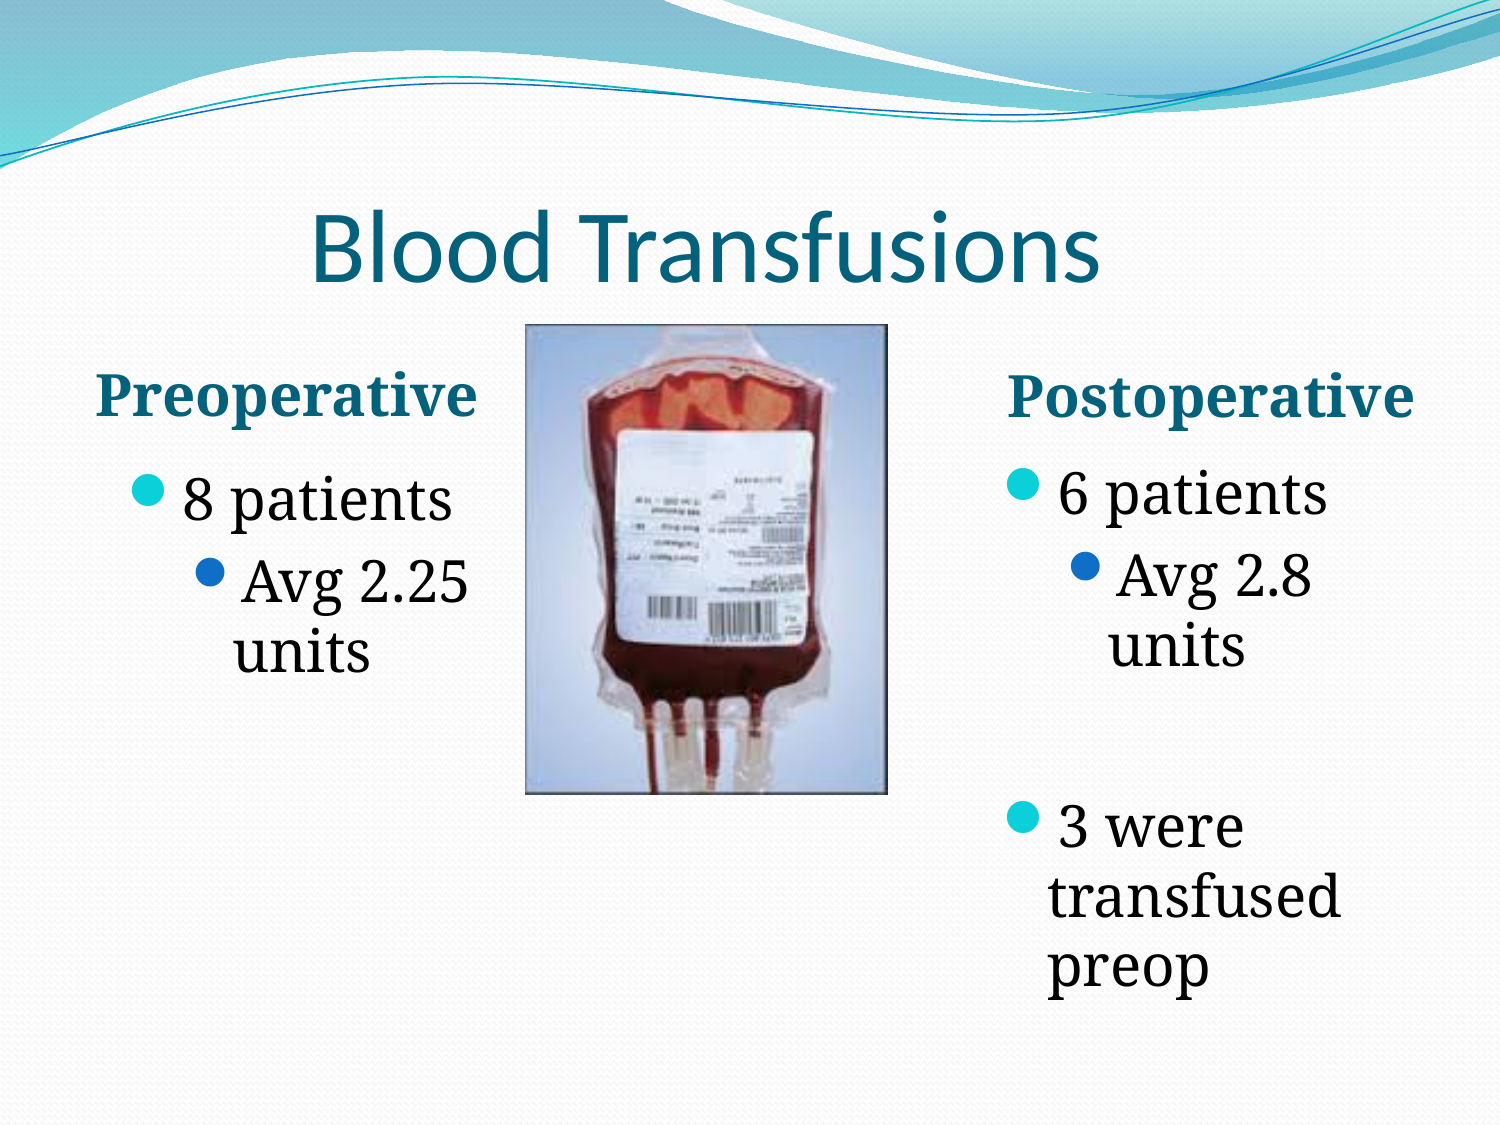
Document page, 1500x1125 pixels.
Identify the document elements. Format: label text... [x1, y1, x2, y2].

list 6 patients Avg 2.8 units 3 were transfused preop [987, 456, 1425, 1088]
title Blood Transfusions [75, 115, 1425, 303]
list 8 patients Avg 2.25 units [112, 462, 551, 875]
list Postoperative [999, 305, 1425, 413]
list Preoperative [87, 304, 613, 413]
picture [524, 324, 888, 795]
